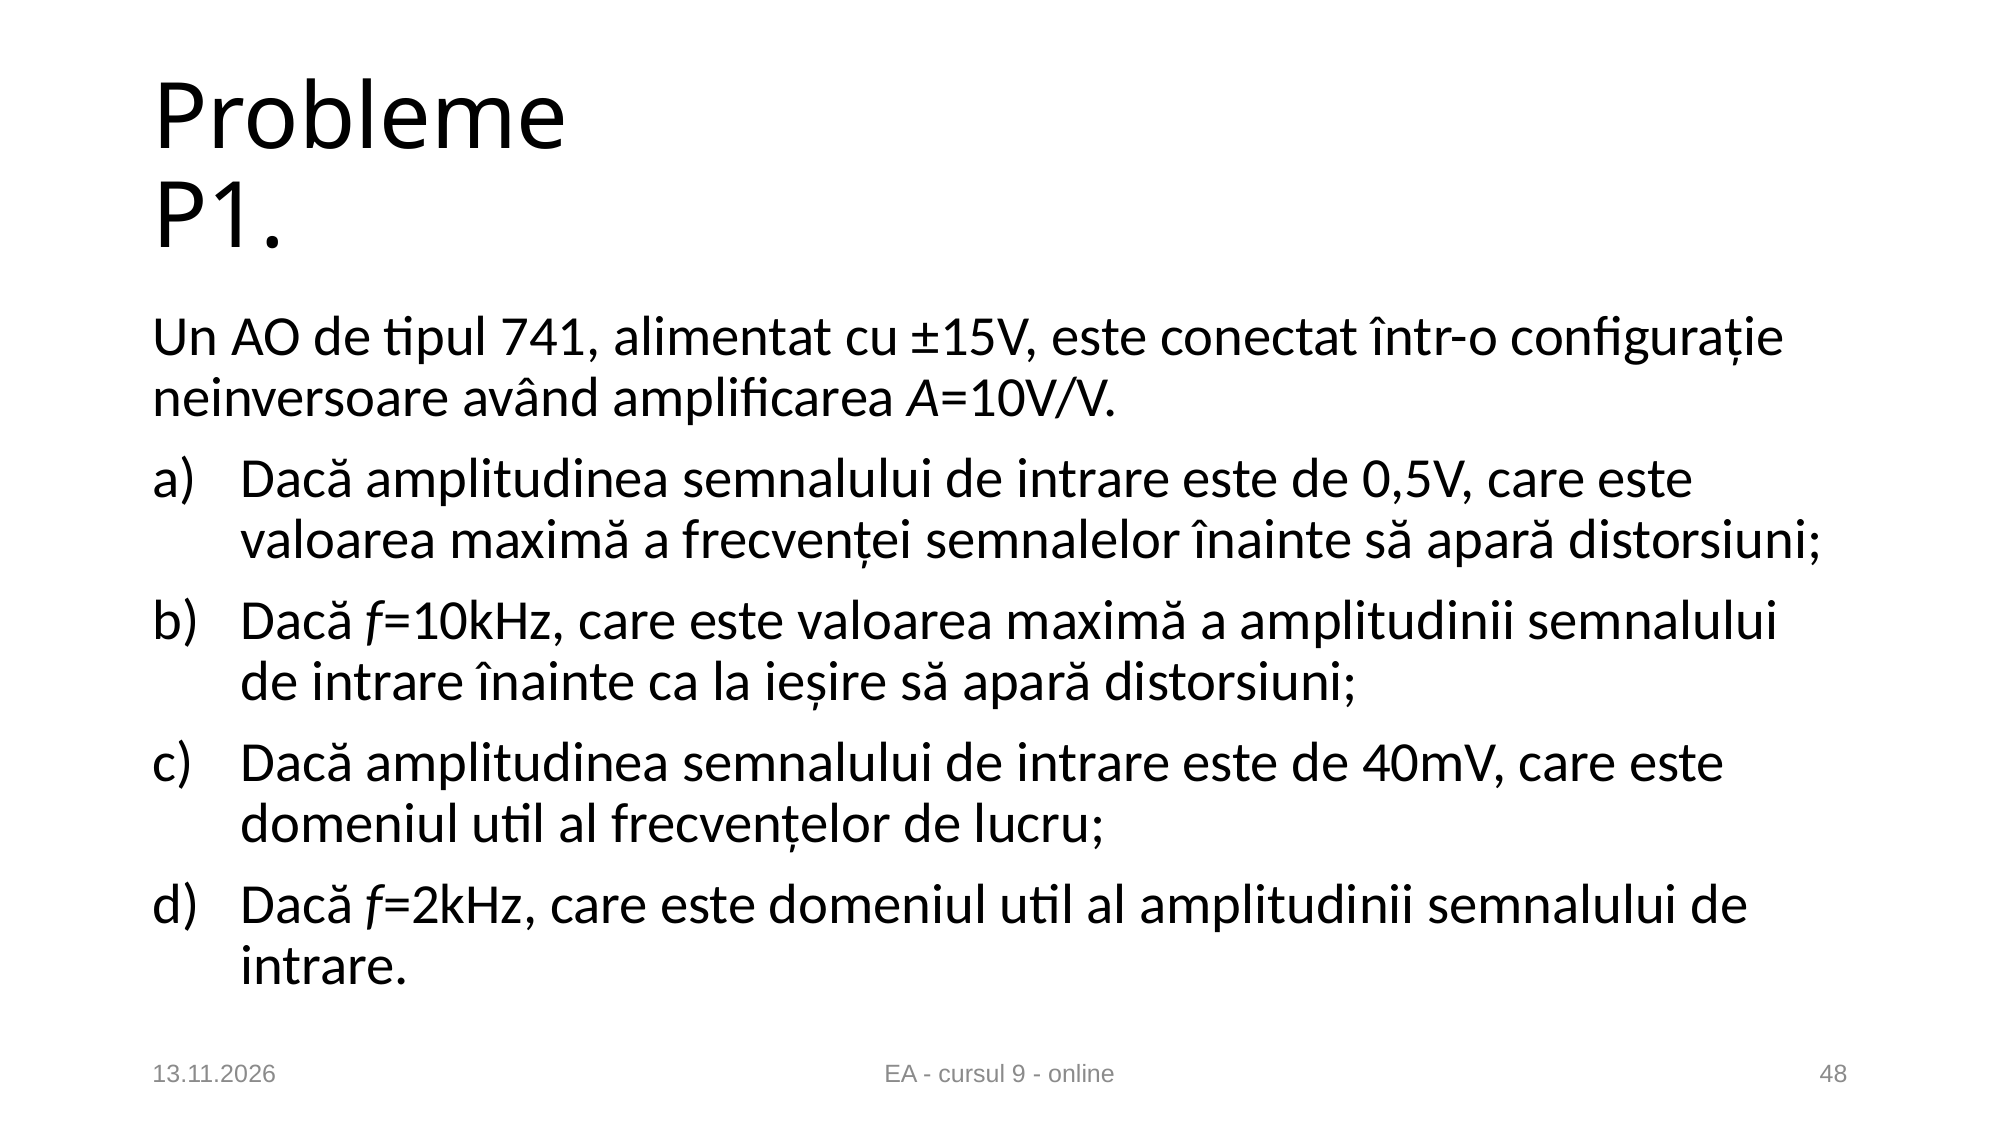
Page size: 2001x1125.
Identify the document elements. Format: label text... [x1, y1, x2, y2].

title Probleme P1. [137, 59, 1863, 278]
footer EA - cursul 9 - online [662, 1042, 1338, 1103]
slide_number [137, 1042, 588, 1103]
slide_number 48 [1412, 1042, 1863, 1103]
list Un AO de tipul 741, alimentat cu ±15V, este conectat într-o configurație neinversoare având amplificarea A=10V/V. Dacă amplitudinea semnalului de intrare este de 0,5V, care este valoarea maximă a frecvenței semnalelor înainte să apară distorsiuni; Dacă f=10kHz, care este valoarea maximă a amplitudinii semnalului de intrare înainte ca la ieșire să apară distorsiuni; Dacă amplitudinea semnalului de intrare este de 40mV, care este domeniul util al frecvențelor de lucru; Dacă f=2kHz, care este domeniul util al amplitudinii semnalului de intrare. [137, 299, 1863, 1014]
